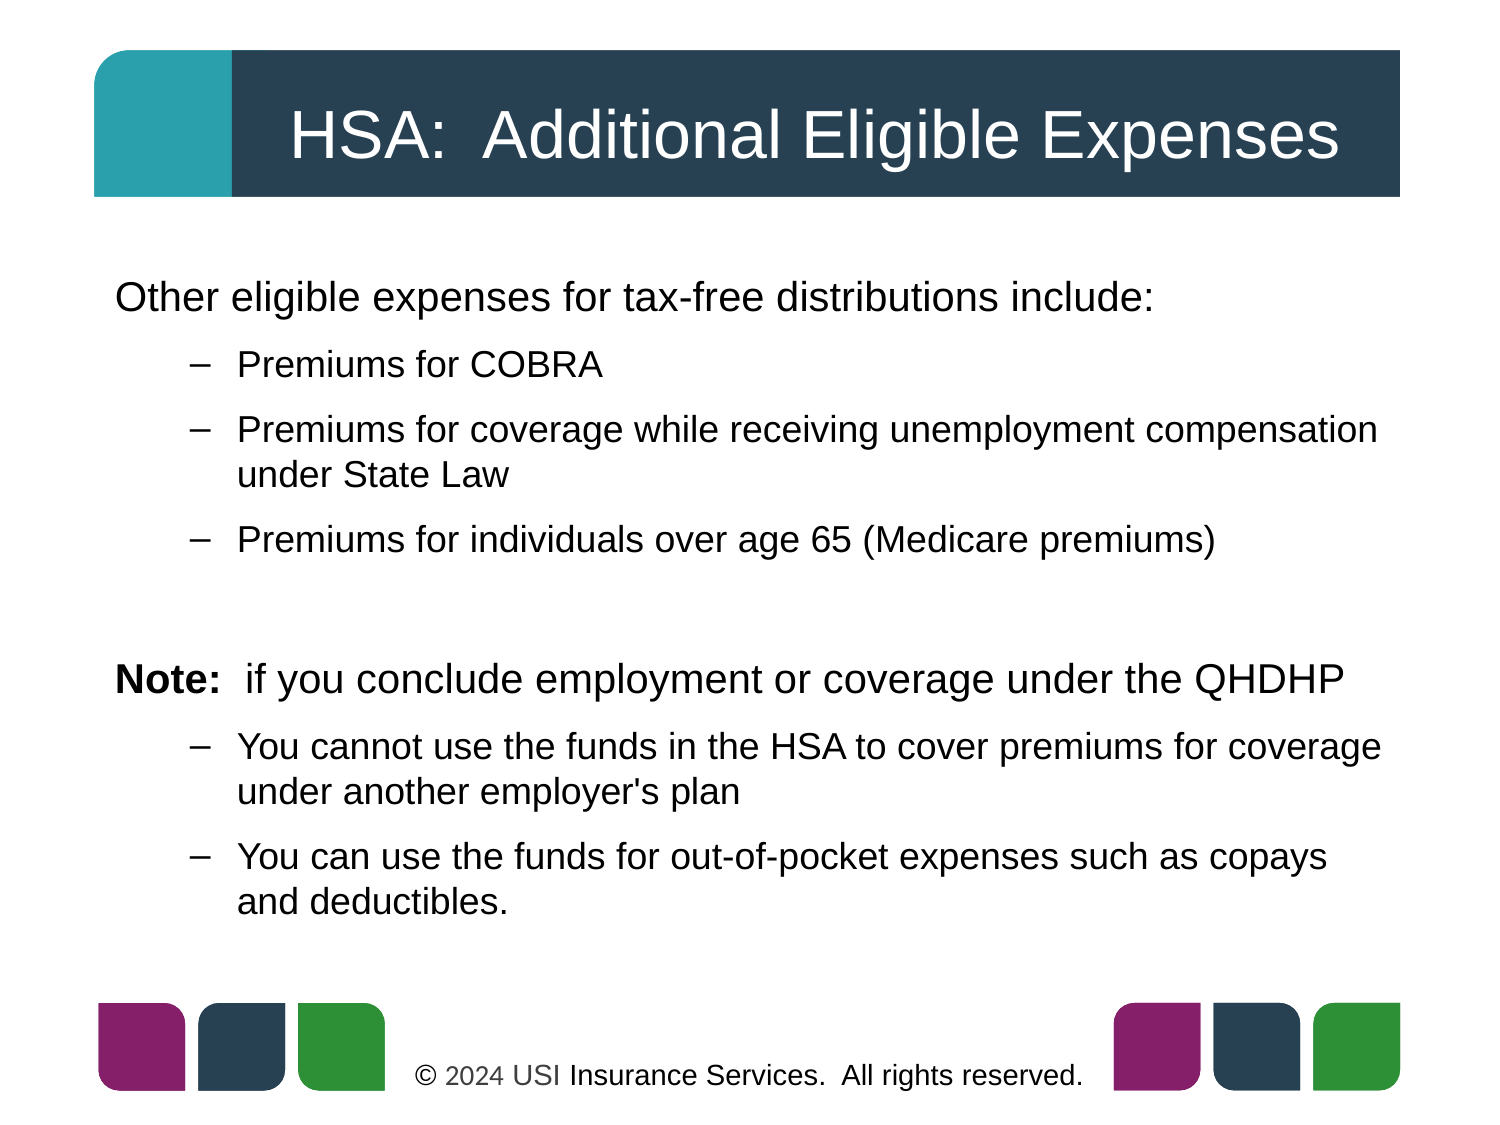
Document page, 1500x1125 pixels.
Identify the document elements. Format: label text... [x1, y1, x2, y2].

title HSA: Additional Eligible Expenses [231, 50, 1400, 238]
list Other eligible expenses for tax-free distributions include: Premiums for COBRA Premiums for coverage while receiving unemployment compensation under State Law Premiums for individuals over age 65 (Medicare premiums) Note: if you conclude employment or coverage under the QHDHP You cannot use the funds in the HSA to cover premiums for coverage under another employer's plan You can use the funds for out-of-pocket expenses such as copays and deductibles. [99, 262, 1400, 1013]
